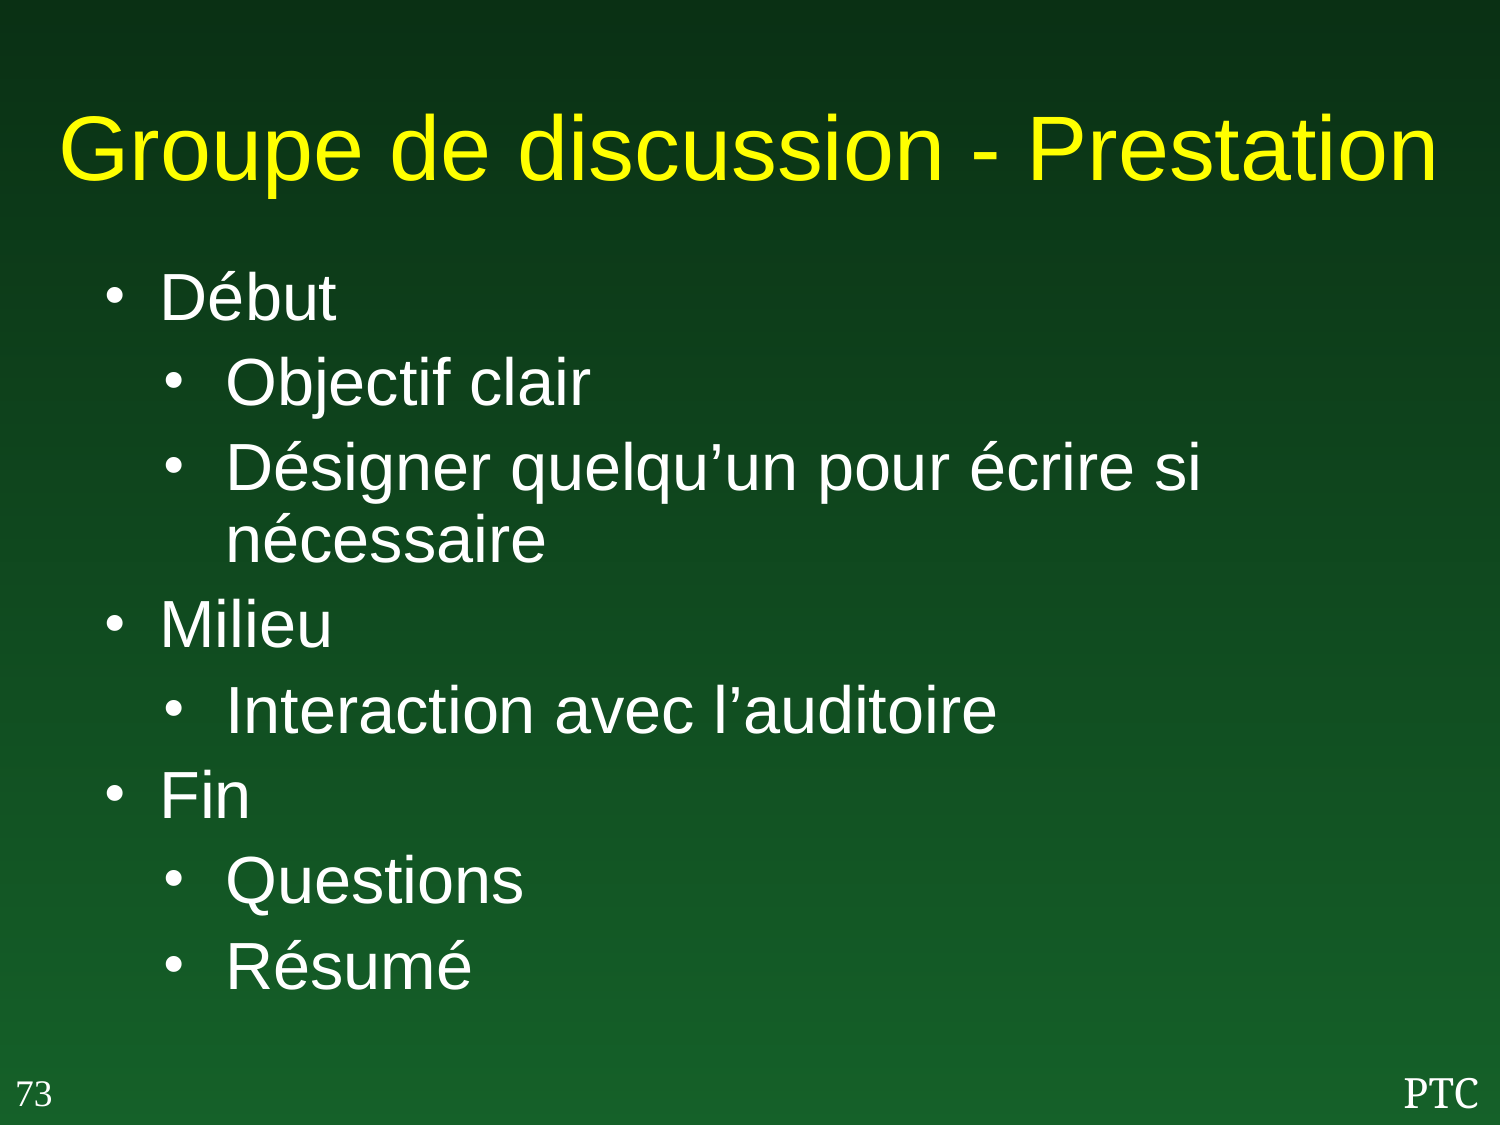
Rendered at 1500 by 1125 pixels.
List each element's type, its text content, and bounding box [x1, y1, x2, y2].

title Groupe de discussion - Prestation [0, 0, 1500, 288]
text_box 73 [0, 1061, 68, 1122]
list Début Objectif clair Désigner quelqu’un pour écrire si nécessaire Milieu Interaction avec l’auditoire Fin Questions Résumé [88, 255, 1500, 1063]
